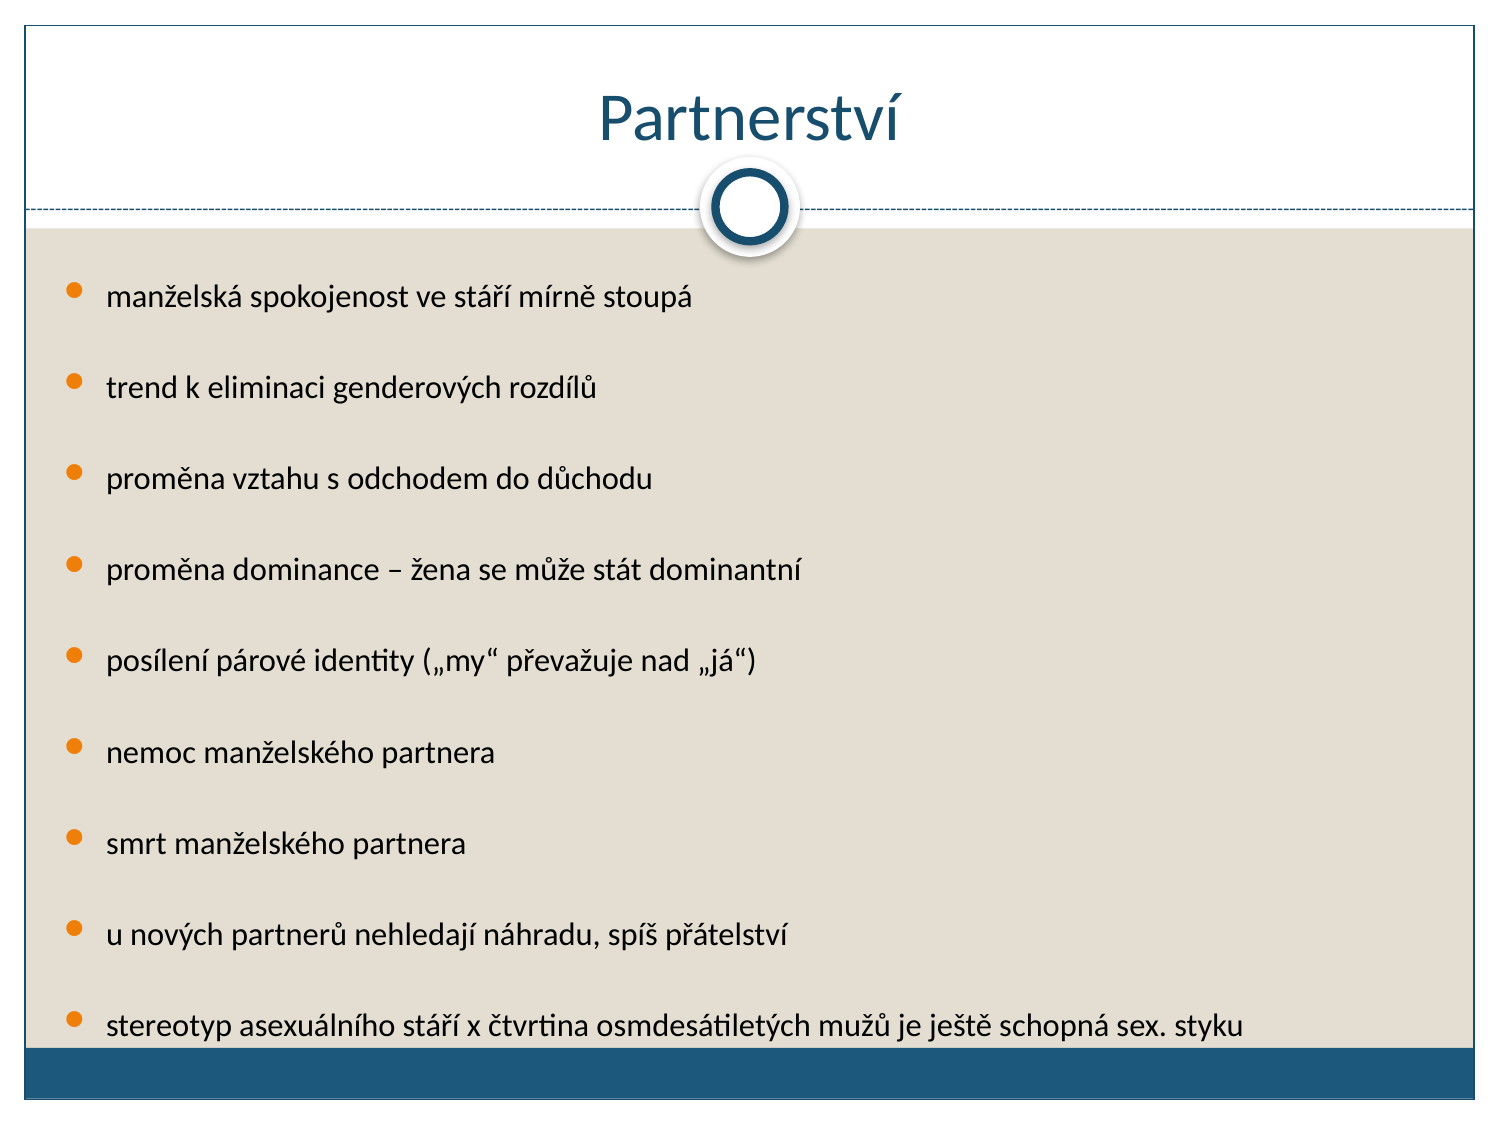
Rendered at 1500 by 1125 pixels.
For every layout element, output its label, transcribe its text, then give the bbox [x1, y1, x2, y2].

list manželská spokojenost ve stáří mírně stoupá trend k eliminaci genderových rozdílů proměna vztahu s odchodem do důchodu proměna dominance – žena se může stát dominantní posílení párové identity („my“ převažuje nad „já“) nemoc manželského partnera smrt manželského partnera u nových partnerů nehledají náhradu, spíš přátelství stereotyp asexuálního stáří x čtvrtina osmdesátiletých mužů je ještě schopná sex. styku [49, 267, 1445, 1059]
title Partnerství [49, 37, 1450, 162]
